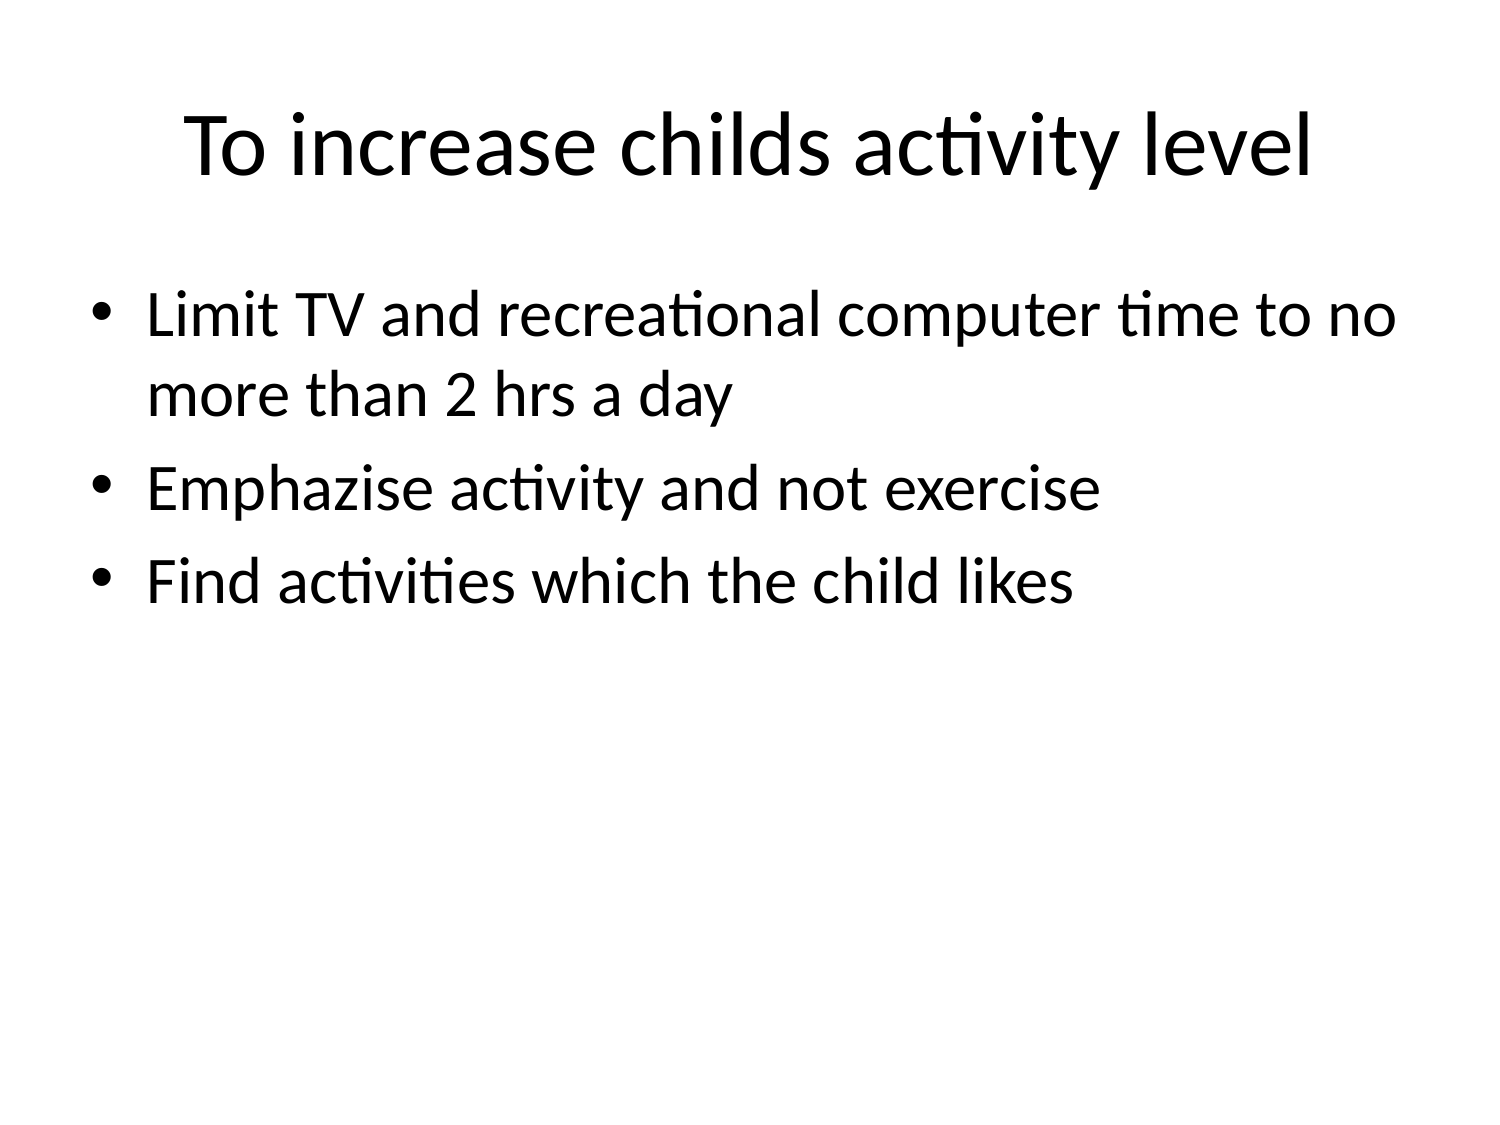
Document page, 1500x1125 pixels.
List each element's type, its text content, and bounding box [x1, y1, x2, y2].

list Limit TV and recreational computer time to no more than 2 hrs a day Emphazise activity and not exercise Find activities which the child likes [75, 262, 1425, 1005]
title To increase childs activity level [75, 45, 1425, 233]
